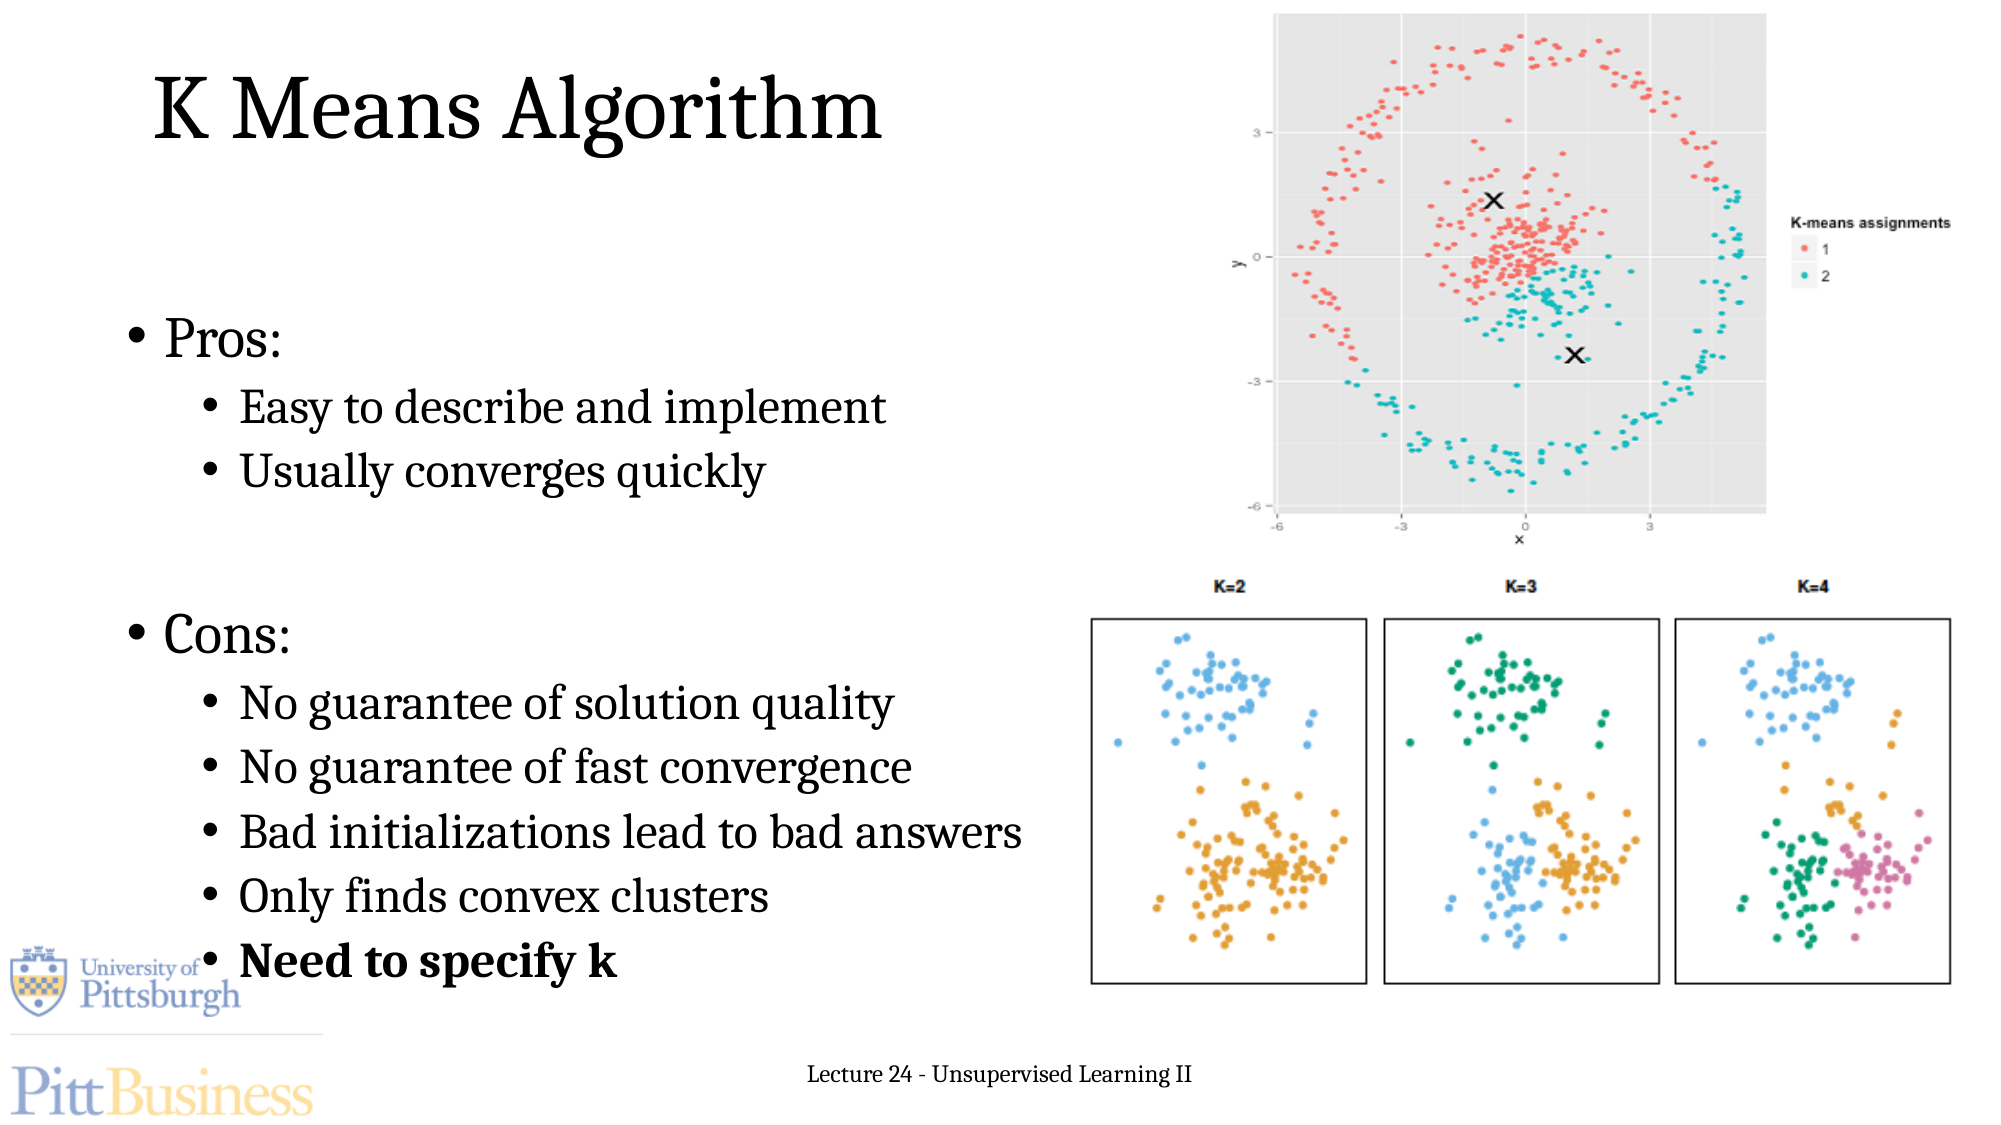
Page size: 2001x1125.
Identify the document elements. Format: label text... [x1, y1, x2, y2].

title K Means Algorithm [137, 0, 1212, 218]
footer Lecture 24 - Unsupervised Learning II [662, 1042, 1338, 1103]
picture [1033, 0, 2000, 1036]
list Pros: Easy to describe and implement Usually converges quickly Cons: No guarantee of solution quality No guarantee of fast convergence Bad initializations lead to bad answers Only finds convex clusters Need to specify k [111, 299, 1212, 1014]
